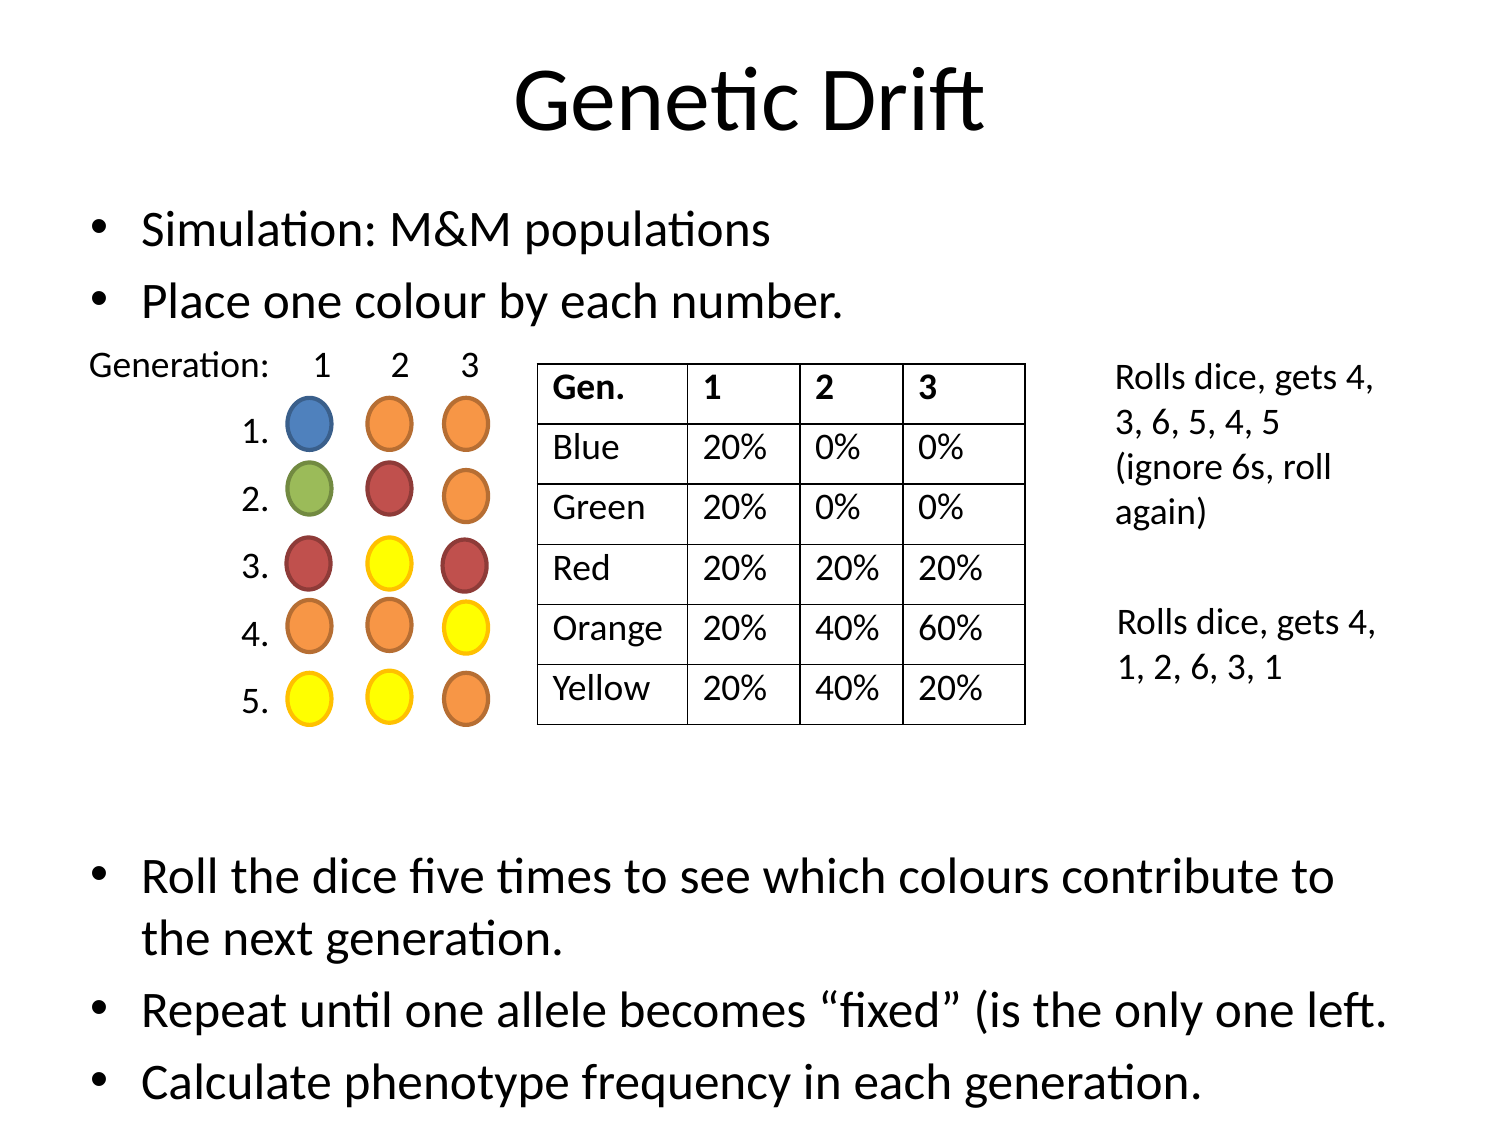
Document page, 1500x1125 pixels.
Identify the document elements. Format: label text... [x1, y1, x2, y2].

text_box [441, 670, 491, 727]
table_cell 20% [904, 665, 1024, 724]
text_box [365, 460, 414, 517]
text_box 1. 2. 3. 4. 5. [226, 392, 285, 729]
table_cell Orange [538, 605, 687, 664]
table_header 3 [904, 365, 1024, 423]
table_cell 0% [904, 485, 1024, 544]
table_cell 20% [688, 485, 799, 544]
table_header 1 [688, 365, 799, 423]
table_cell 40% [801, 605, 902, 664]
text_box [365, 535, 414, 592]
text_box [441, 395, 491, 452]
text_box [365, 596, 414, 654]
table_cell Green [538, 485, 687, 544]
text_box [365, 395, 414, 452]
table_cell 20% [801, 545, 902, 604]
table_cell 20% [688, 425, 799, 483]
table_cell 40% [801, 665, 902, 724]
text_box [440, 537, 489, 594]
table_header Gen. [538, 365, 687, 423]
title Genetic Drift [75, 0, 1425, 187]
text_box [285, 670, 334, 727]
text_box [285, 460, 334, 517]
table_header 2 [801, 365, 902, 423]
text_box [441, 599, 491, 656]
text_box Generation: 1 2 3 [74, 332, 513, 392]
list Simulation: M&M populations Place one colour by each number. Roll the dice five times to see which colours contribute to the next generation. Repeat until one allele becomes “fixed” (is the only one left. Calculate phenotype frequency in each generation. [75, 187, 1425, 1125]
table_cell 20% [904, 545, 1024, 604]
text_box Rolls dice, gets 4, 1, 2, 6, 3, 1 [1102, 589, 1421, 695]
table_cell 20% [688, 545, 799, 604]
text_box [285, 395, 334, 453]
text_box [365, 668, 414, 725]
table_cell 0% [801, 485, 902, 544]
table_cell 0% [801, 425, 902, 483]
text_box Rolls dice, gets 4, 3, 6, 5, 4, 5 (ignore 6s, roll again) [1099, 344, 1421, 540]
table_cell Blue [538, 425, 687, 483]
table_cell 0% [904, 425, 1024, 483]
table_cell 20% [688, 605, 799, 664]
table_cell Yellow [538, 665, 687, 724]
table_cell 20% [688, 665, 799, 724]
text_box [284, 535, 333, 592]
text_box [441, 467, 491, 525]
text_box [285, 597, 334, 655]
table_cell Red [538, 545, 687, 604]
table_cell 60% [904, 605, 1024, 664]
